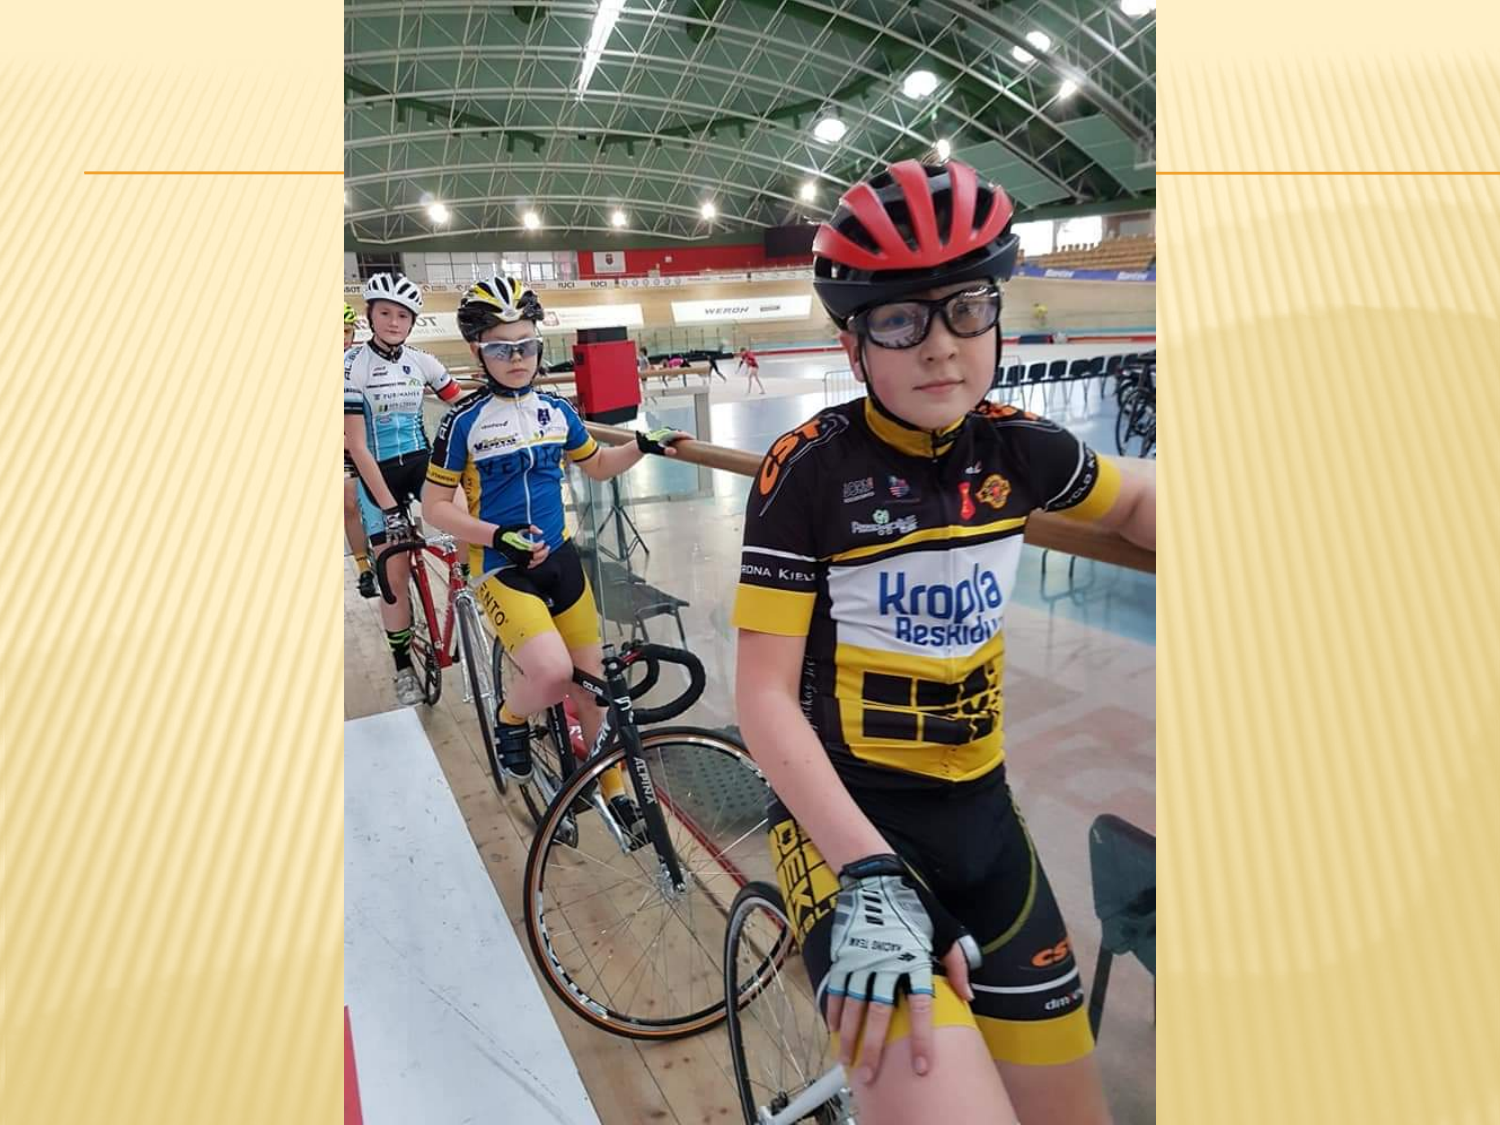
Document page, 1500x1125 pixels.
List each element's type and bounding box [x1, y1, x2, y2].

picture [343, 0, 1157, 1125]
